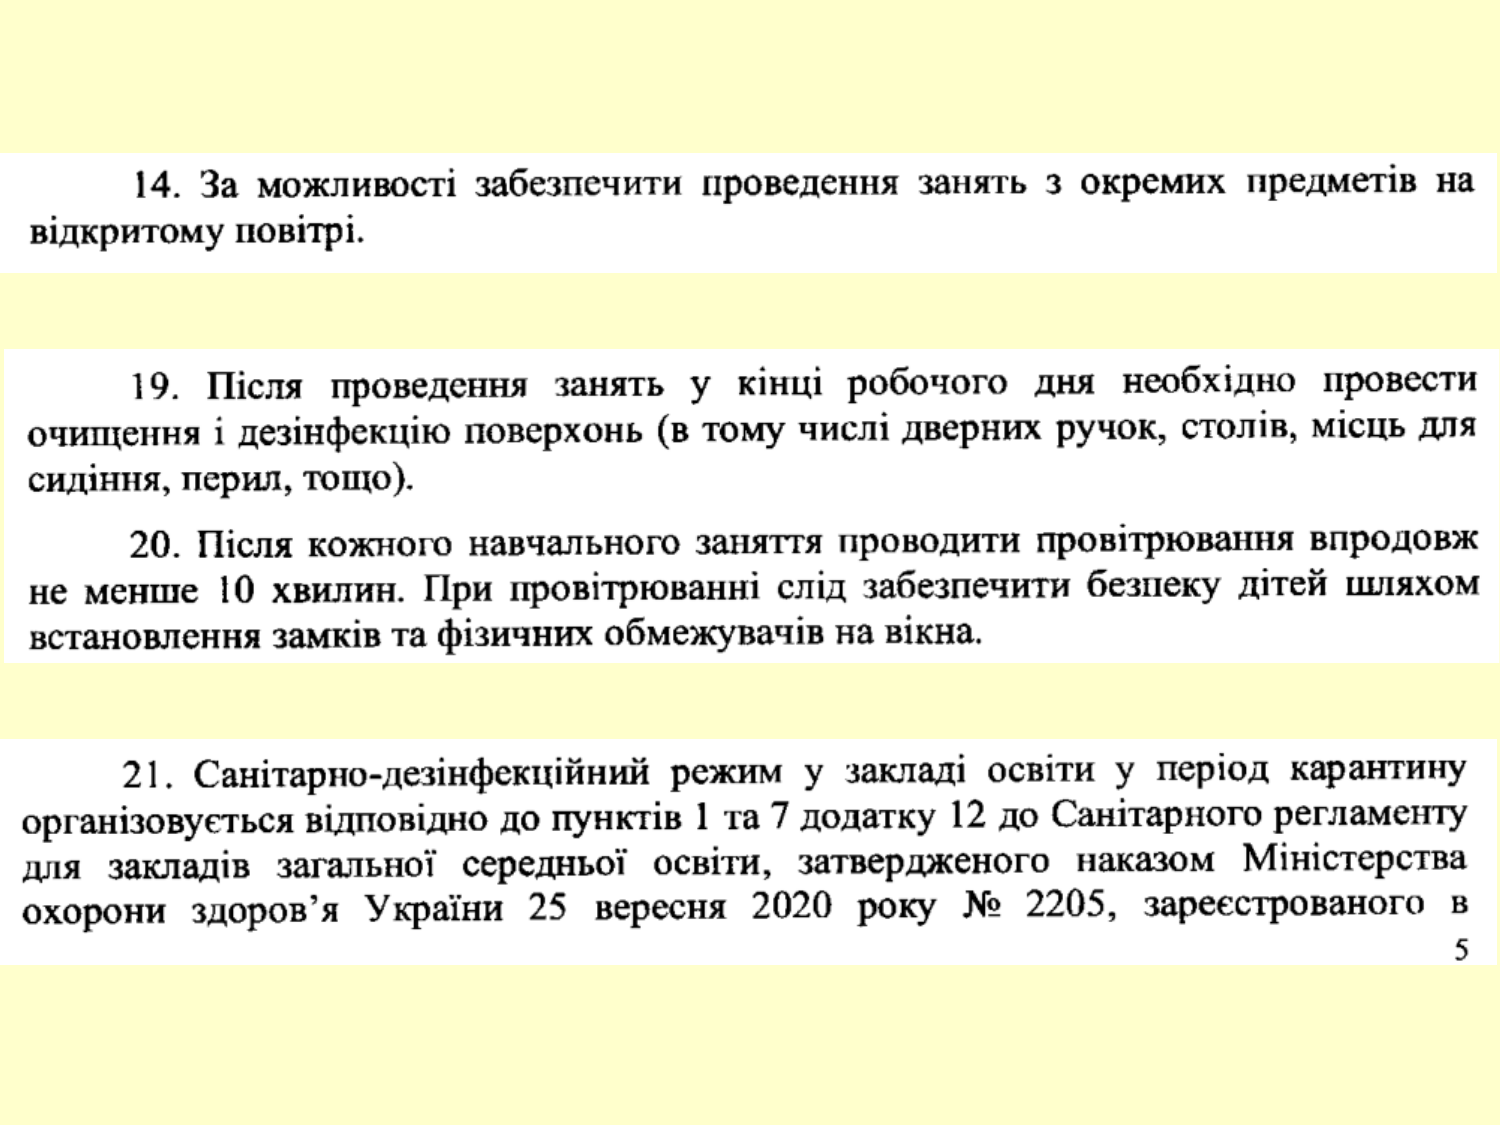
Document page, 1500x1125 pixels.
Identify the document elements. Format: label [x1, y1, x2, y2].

picture [0, 739, 1497, 965]
picture [0, 152, 1498, 273]
picture [3, 349, 1500, 663]
